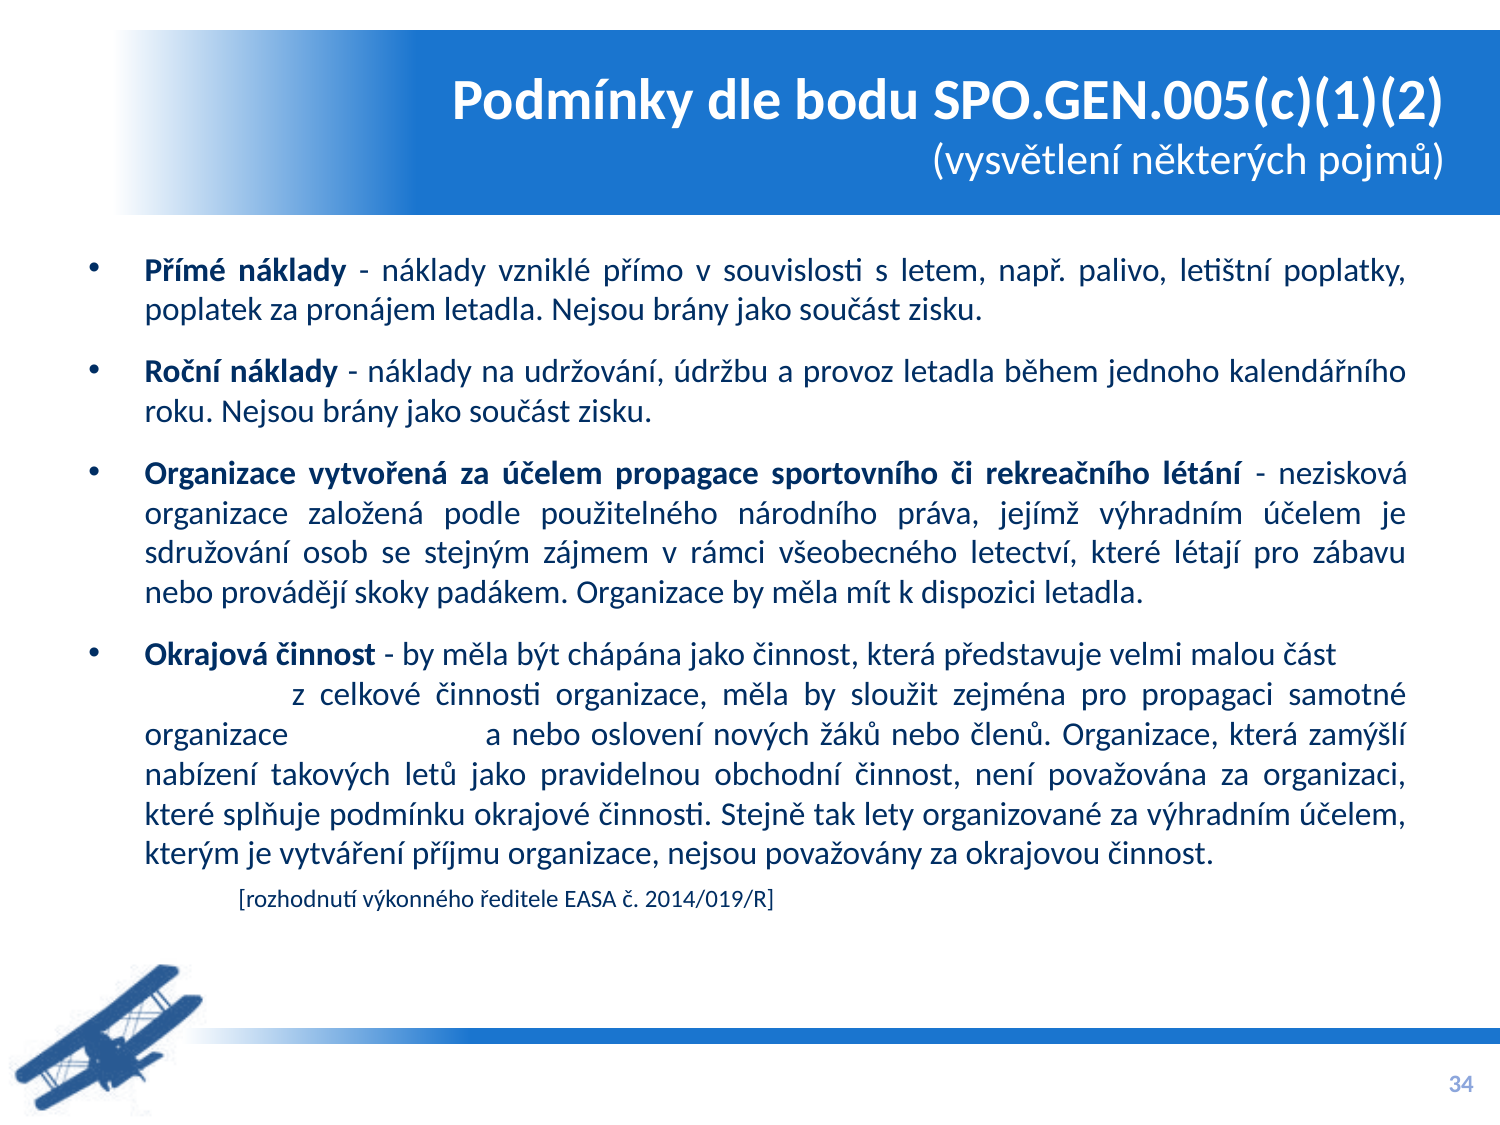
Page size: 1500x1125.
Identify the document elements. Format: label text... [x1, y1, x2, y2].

list Přímé náklady - náklady vzniklé přímo v souvislosti s letem, např. palivo, letištní poplatky, poplatek za pronájem letadla. Nejsou brány jako součást zisku. Roční náklady - náklady na udržování, údržbu a provoz letadla během jednoho kalendářního roku. Nejsou brány jako součást zisku. Organizace vytvořená za účelem propagace sportovního či rekreačního létání - nezisková organizace založená podle použitelného národního práva, jejímž výhradním účelem je sdružování osob se stejným zájmem v rámci všeobecného letectví, které létají pro zábavu nebo provádějí skoky padákem. Organizace by měla mít k dispozici letadla. Okrajová činnost - by měla být chápána jako činnost, která představuje velmi malou část z celkové činnosti organizace, měla by sloužit zejména pro propagaci samotné organizace a nebo oslovení nových žáků nebo členů. Organizace, která zamýšlí nabízení takových letů jako pravidelnou obchodní činnost, není považována za organizaci, které splňuje podmínku okrajové činnosti. Stejně tak lety organizované za výhradním účelem, kterým je vytváření příjmu organizace, nejsou považovány za okrajovou činnost. [rozhodnutí výkonného ředitele EASA č. 2014/019/R] [73, 240, 1424, 983]
title Podmínky dle bodu SPO.GEN.005(c)(1)(2) (vysvětlení některých pojmů) [112, 28, 1461, 217]
slide_number 34 [1138, 1052, 1489, 1113]
